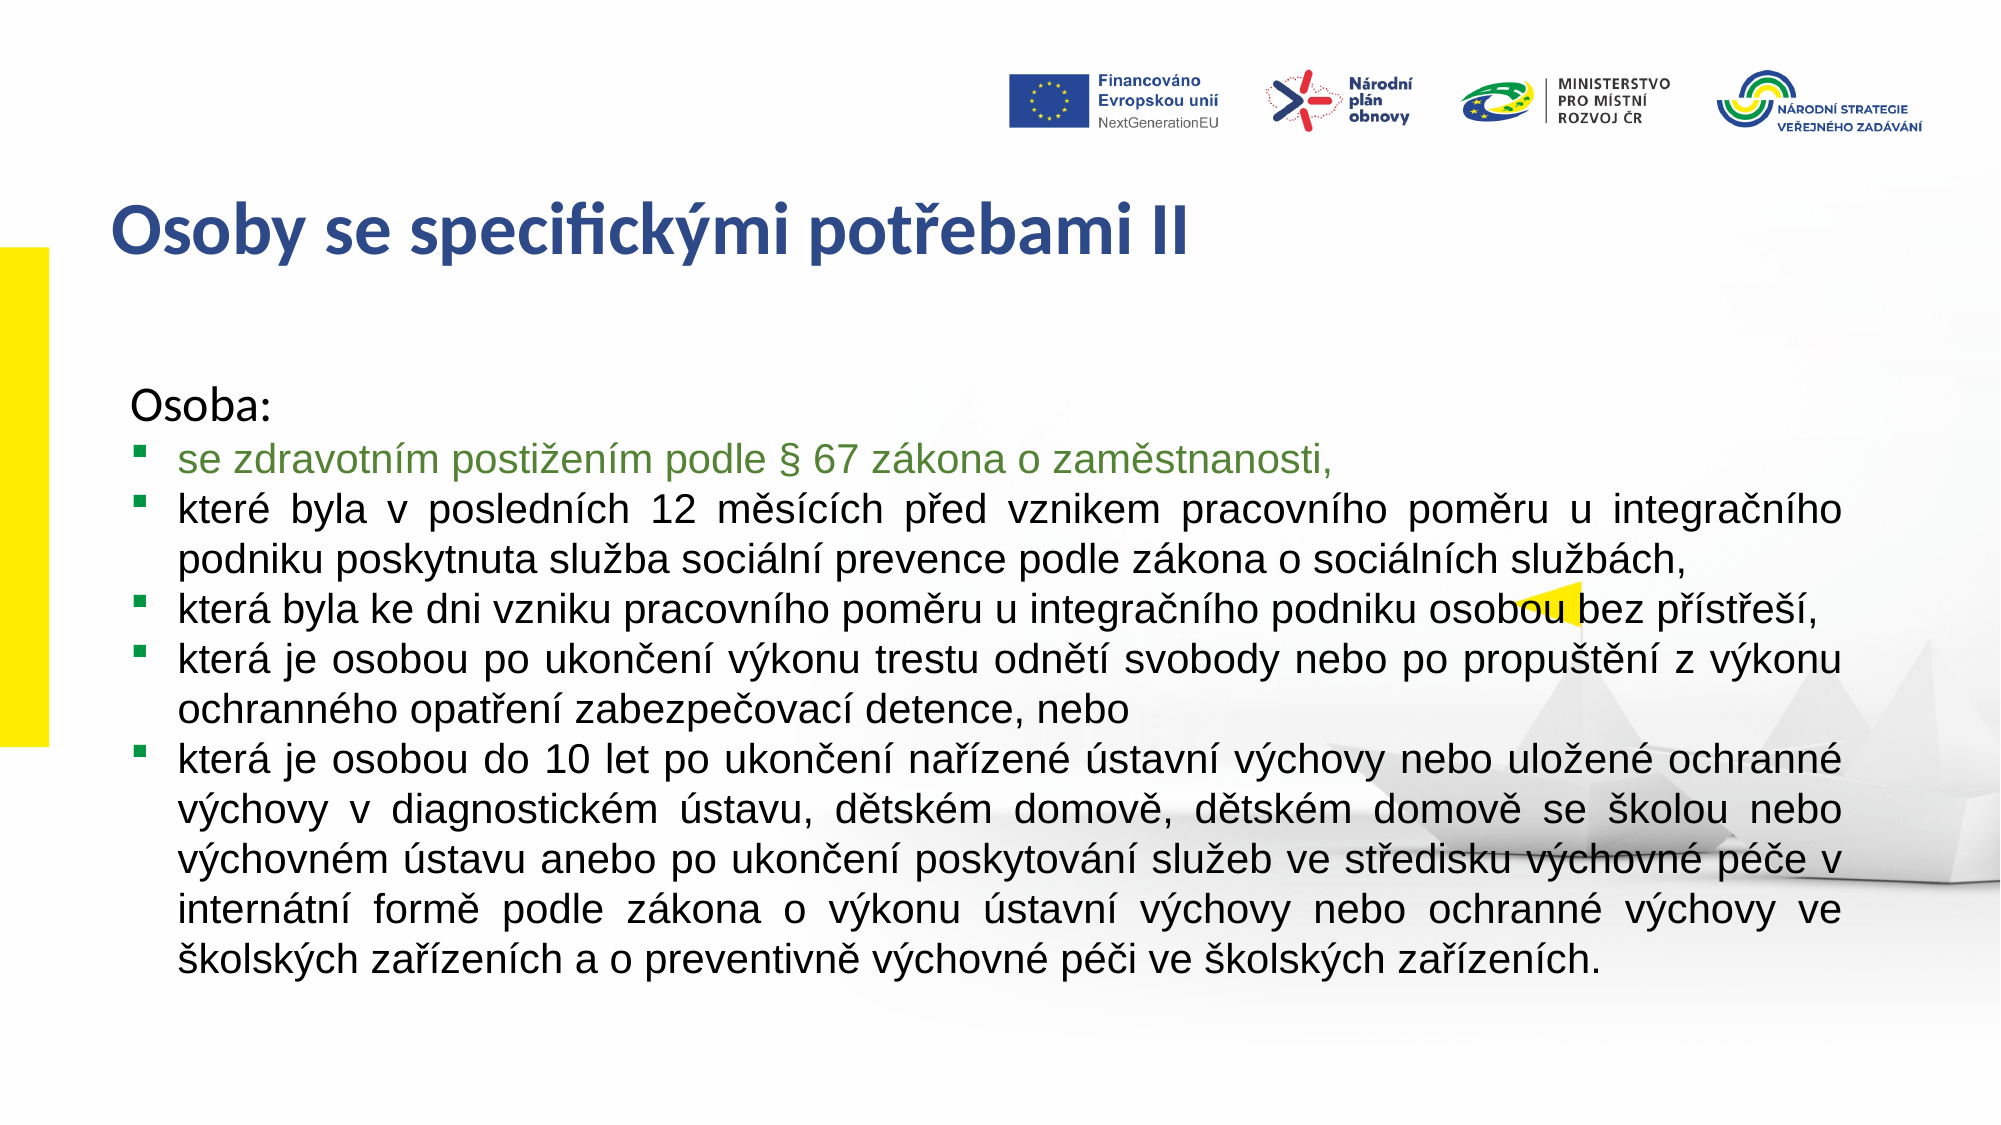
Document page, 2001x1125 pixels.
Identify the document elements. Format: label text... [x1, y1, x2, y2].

picture [0, 0, 2001, 1125]
text_box Osoby se specifickými potřebami II [96, 172, 1954, 278]
text_box Osoba: se zdravotním postižením podle § 67 zákona o zaměstnanosti, které byla v posledních 12 měsících před vznikem pracovního poměru u integračního podniku poskytnuta služba sociální prevence podle zákona o sociálních službách, která byla ke dni vzniku pracovního poměru u integračního podniku osobou bez přístřeší, která je osobou po ukončení výkonu trestu odnětí svobody nebo po propuštění z výkonu ochranného opatření zabezpečovací detence, nebo která je osobou do 10 let po ukončení nařízené ústavní výchovy nebo uložené ochranné výchovy v diagnostickém ústavu, dětském domově, dětském domově se školou nebo výchovném ústavu anebo po ukončení poskytování služeb ve středisku výchovné péče v internátní formě podle zákona o výkonu ústavní výchovy nebo ochranné výchovy ve školských zařízeních a o preventivně výchovné péči ve školských zařízeních. [115, 364, 1859, 990]
